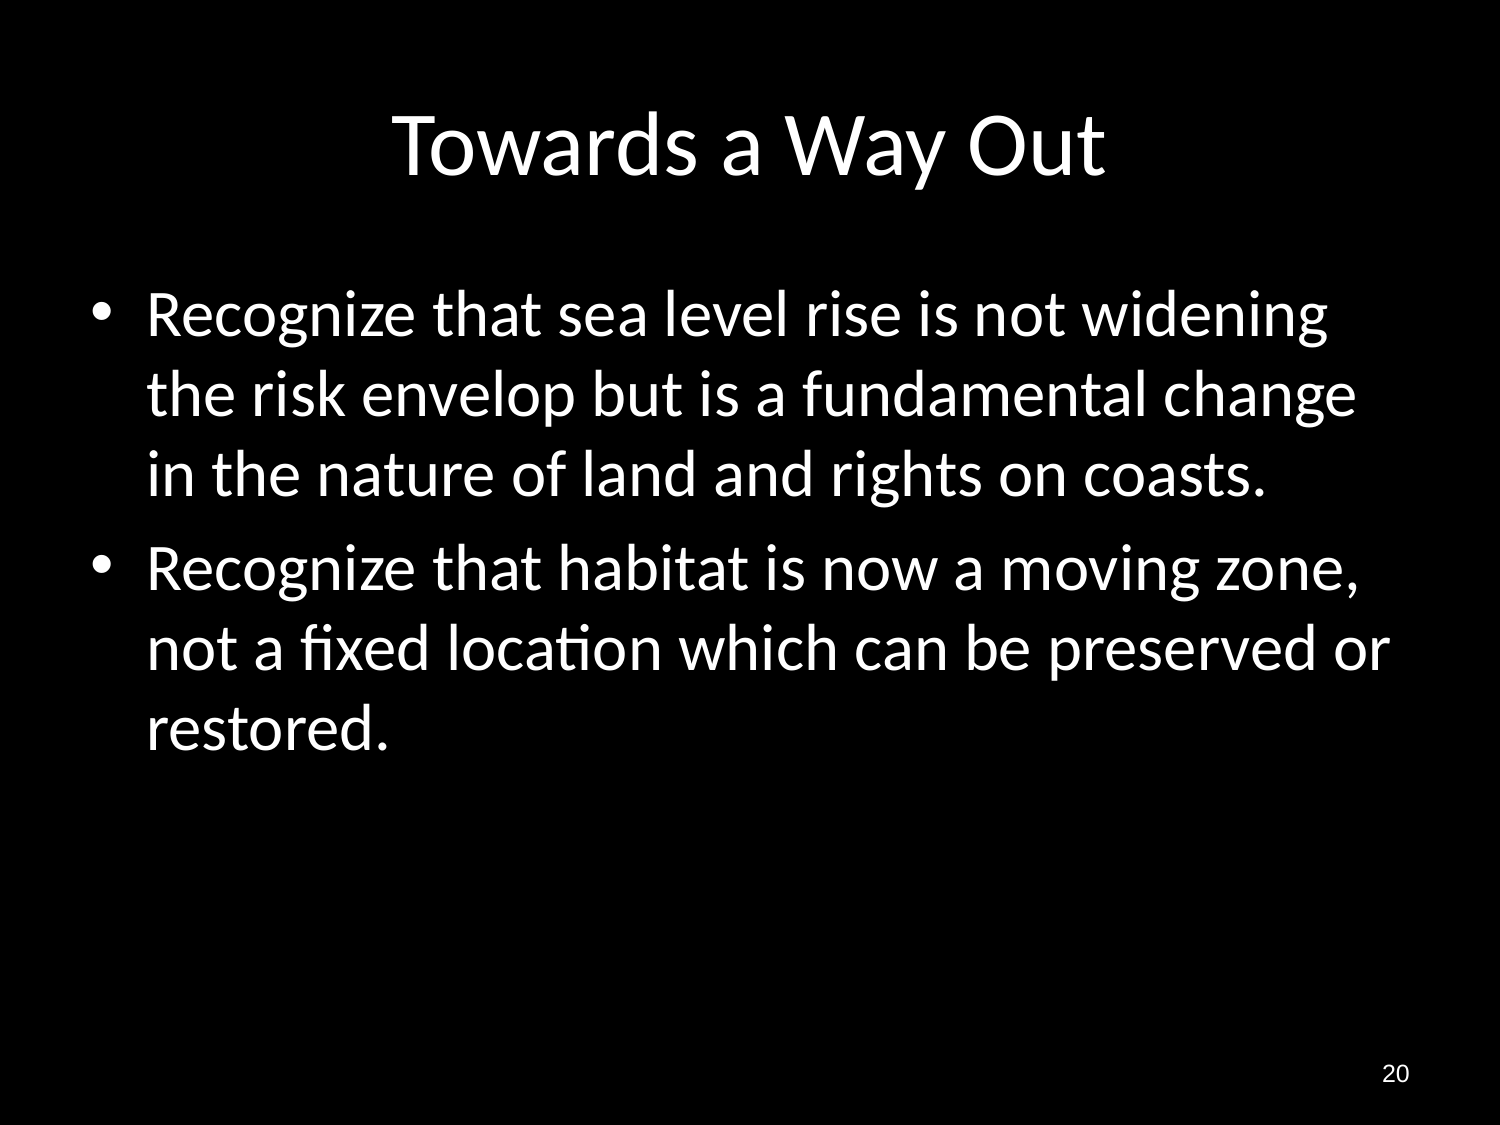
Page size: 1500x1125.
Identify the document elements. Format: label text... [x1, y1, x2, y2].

list Recognize that sea level rise is not widening the risk envelop but is a fundamental change in the nature of land and rights on coasts. Recognize that habitat is now a moving zone, not a fixed location which can be preserved or restored. [75, 262, 1425, 1005]
slide_number 20 [1074, 1042, 1425, 1103]
title Towards a Way Out [75, 45, 1425, 233]
